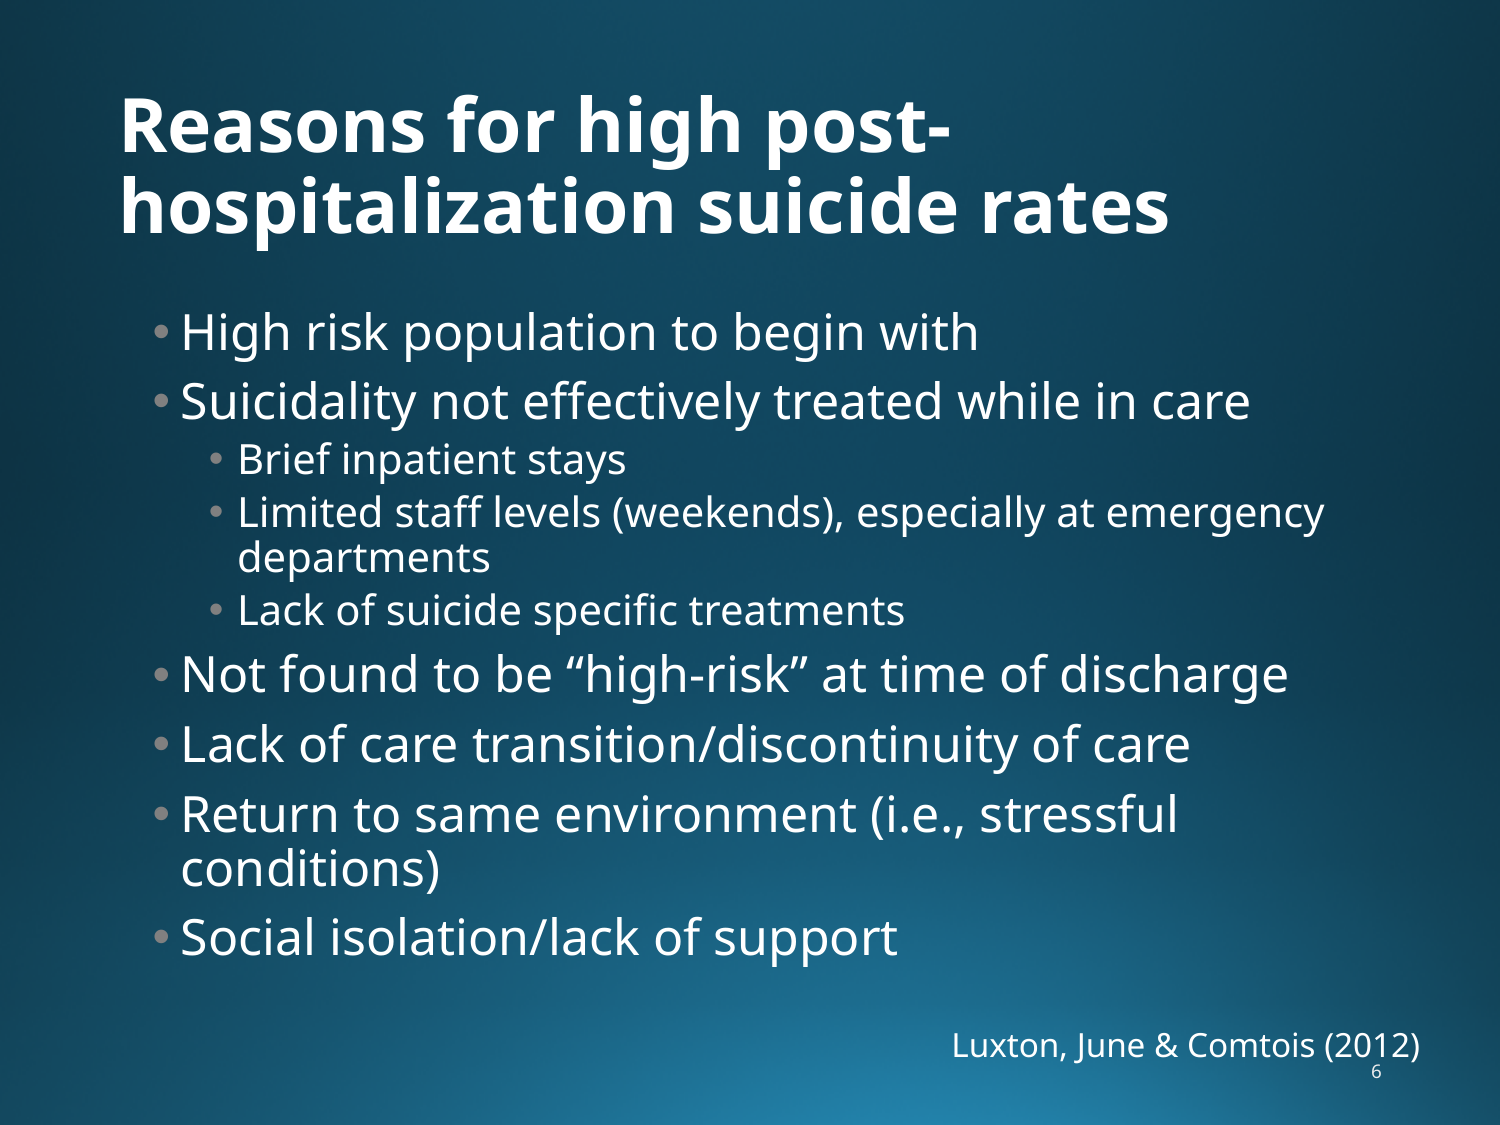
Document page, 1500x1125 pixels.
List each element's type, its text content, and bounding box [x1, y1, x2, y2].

title Reasons for high post-hospitalization suicide rates [103, 59, 1397, 278]
slide_number 6 [1059, 1072, 1397, 1103]
picture [0, 0, 1500, 1125]
list High risk population to begin with Suicidality not effectively treated while in care Brief inpatient stays Limited staff levels (weekends), especially at emergency departments Lack of suicide specific treatments Not found to be “high-risk” at time of discharge Lack of care transition/discontinuity of care Return to same environment (i.e., stressful conditions) Social isolation/lack of support [137, 299, 1397, 1014]
text_box Luxton, June & Comtois (2012) [936, 1017, 1445, 1072]
